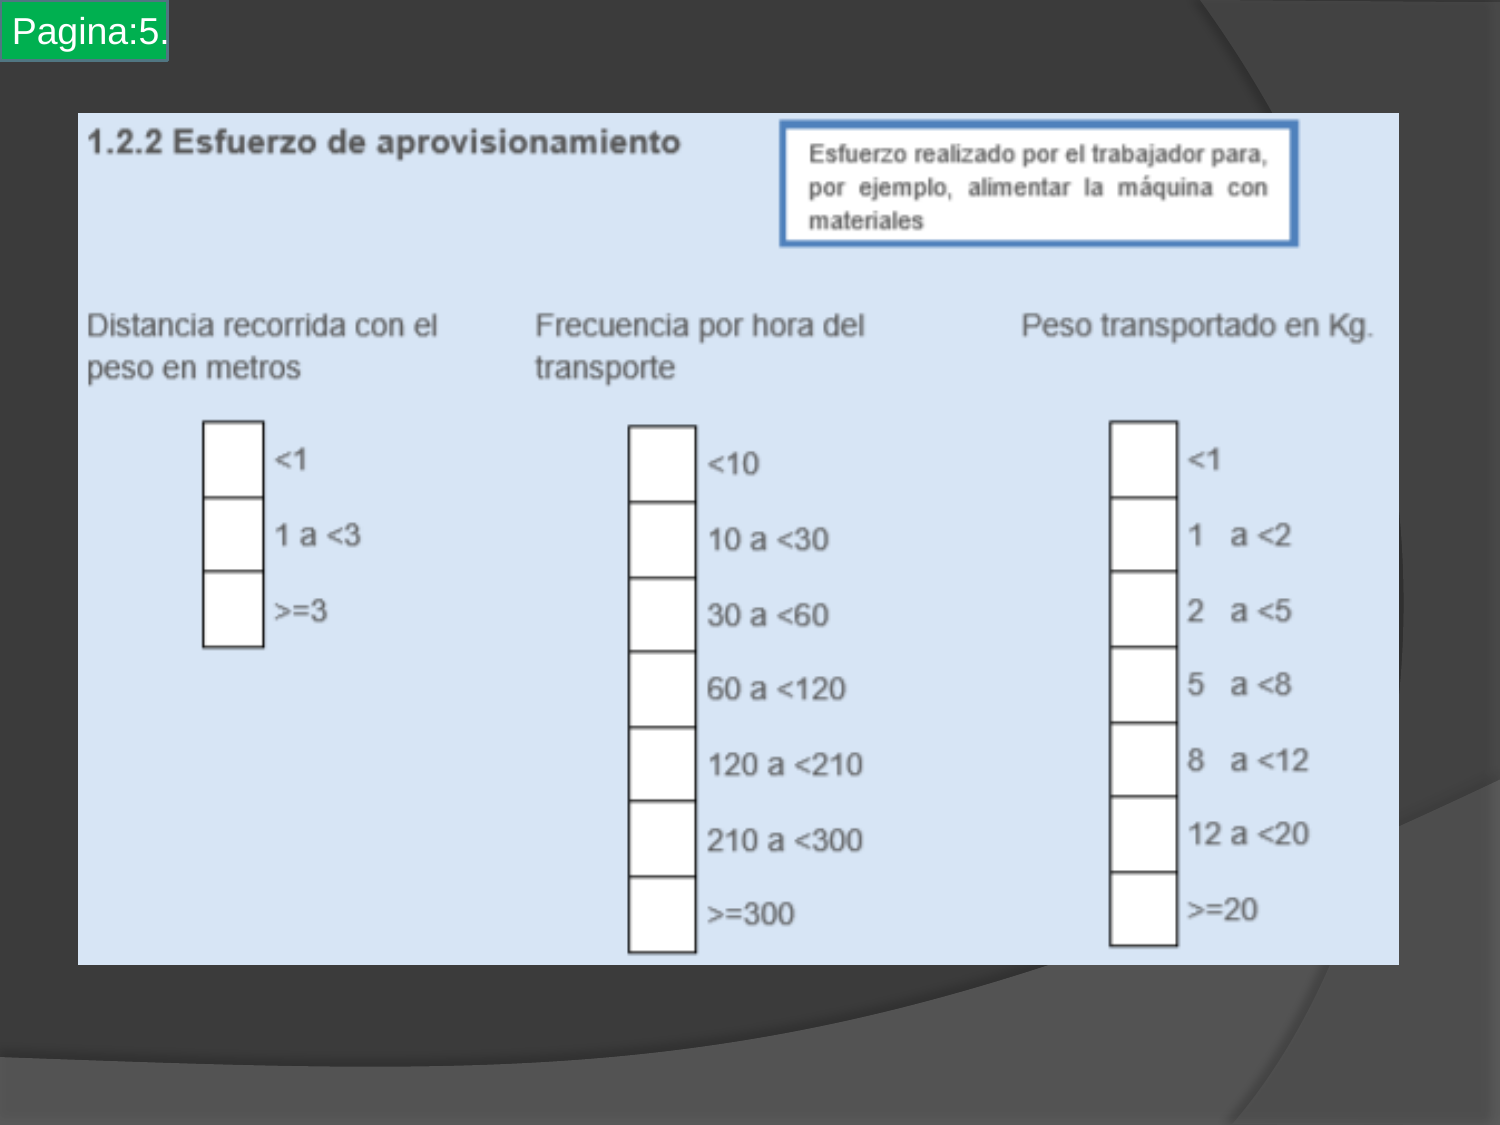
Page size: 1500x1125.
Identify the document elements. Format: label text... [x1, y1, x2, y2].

picture [77, 113, 1399, 965]
text_box Pagina:5. [0, 0, 239, 60]
